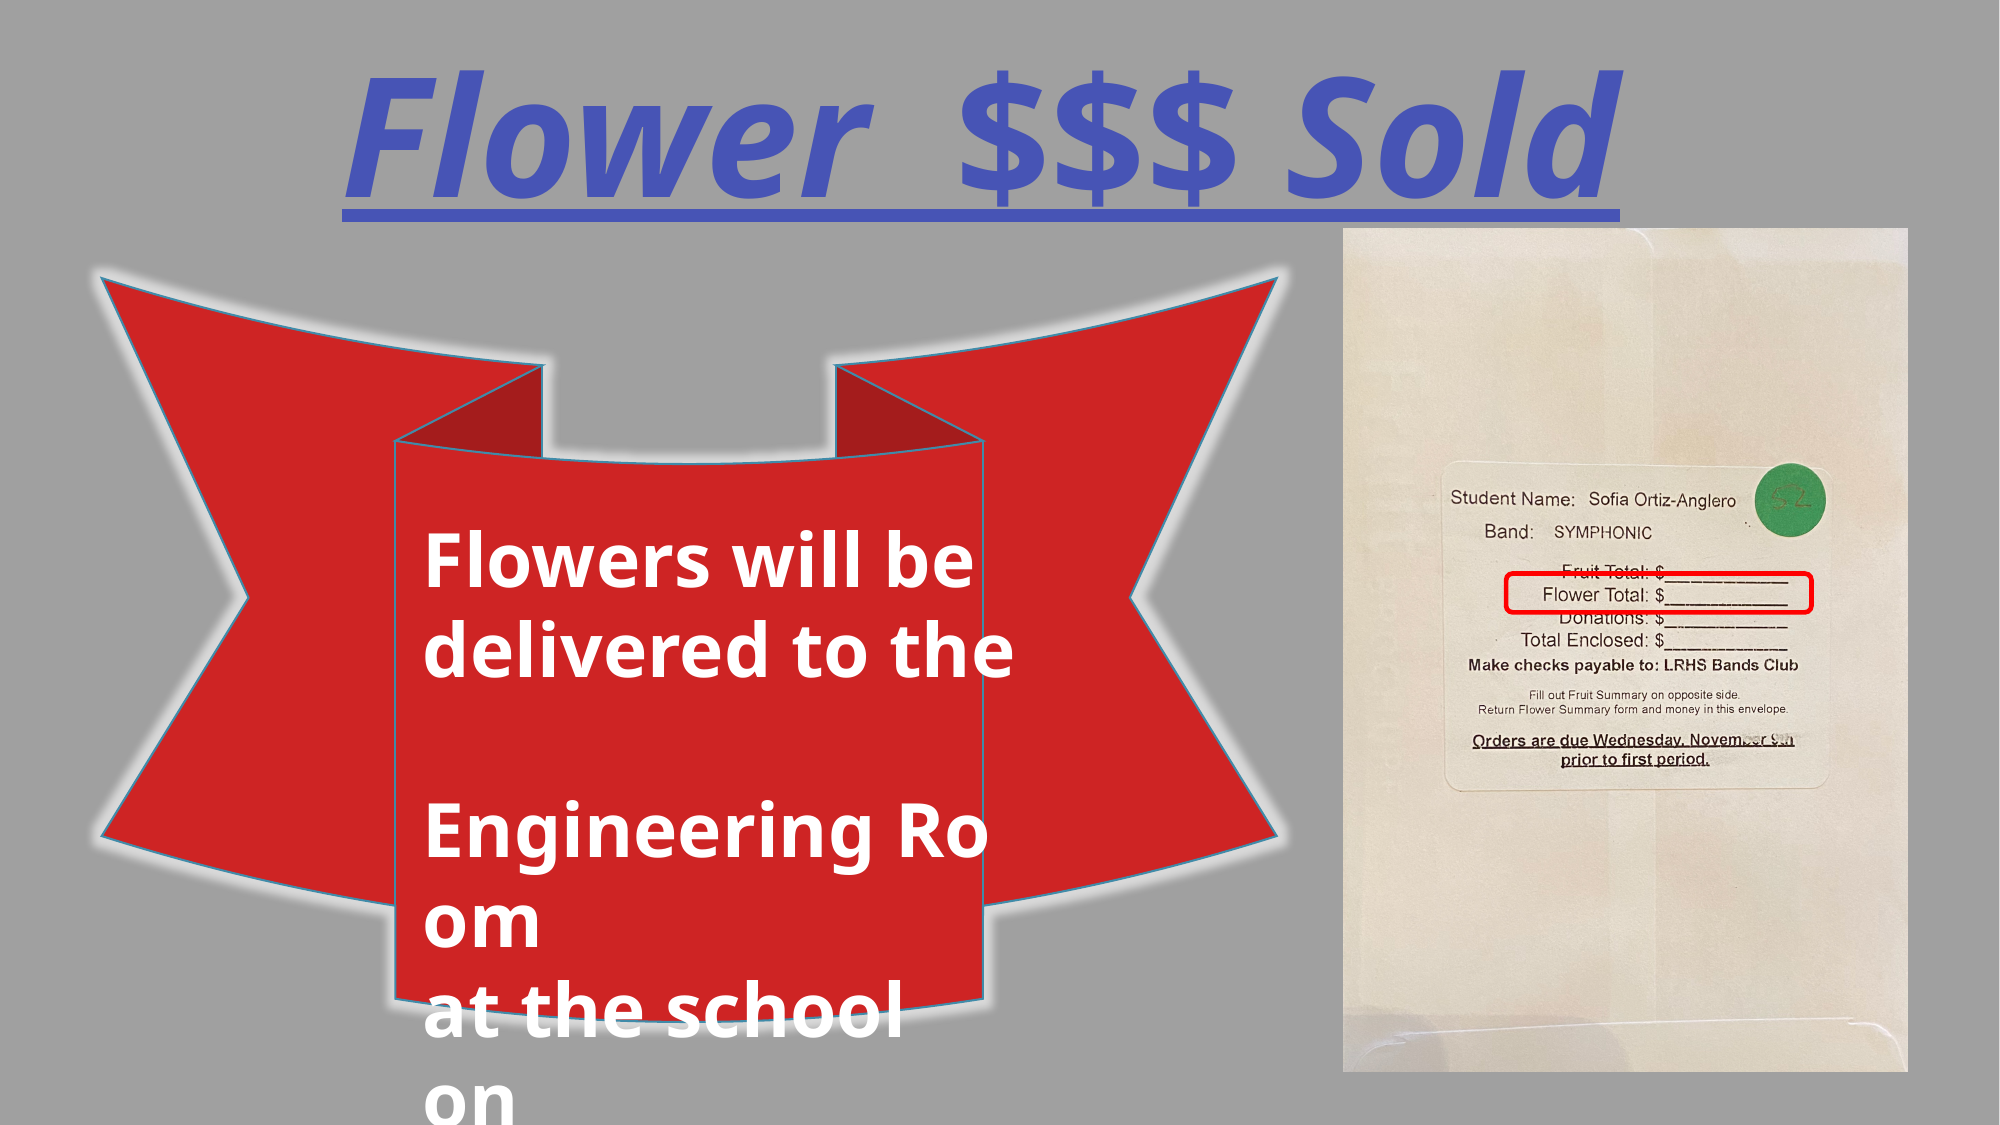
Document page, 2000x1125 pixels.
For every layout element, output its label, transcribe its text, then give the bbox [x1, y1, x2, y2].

text_box Flower $$$ Sold [24, 22, 1975, 638]
picture [1342, 228, 1908, 1072]
text_box [87, 261, 1295, 638]
text_box [99, 276, 1279, 1002]
text_box Flowers will be delivered to the Engineering Room at the school on Thursday, Dec 8 [407, 505, 1045, 1125]
